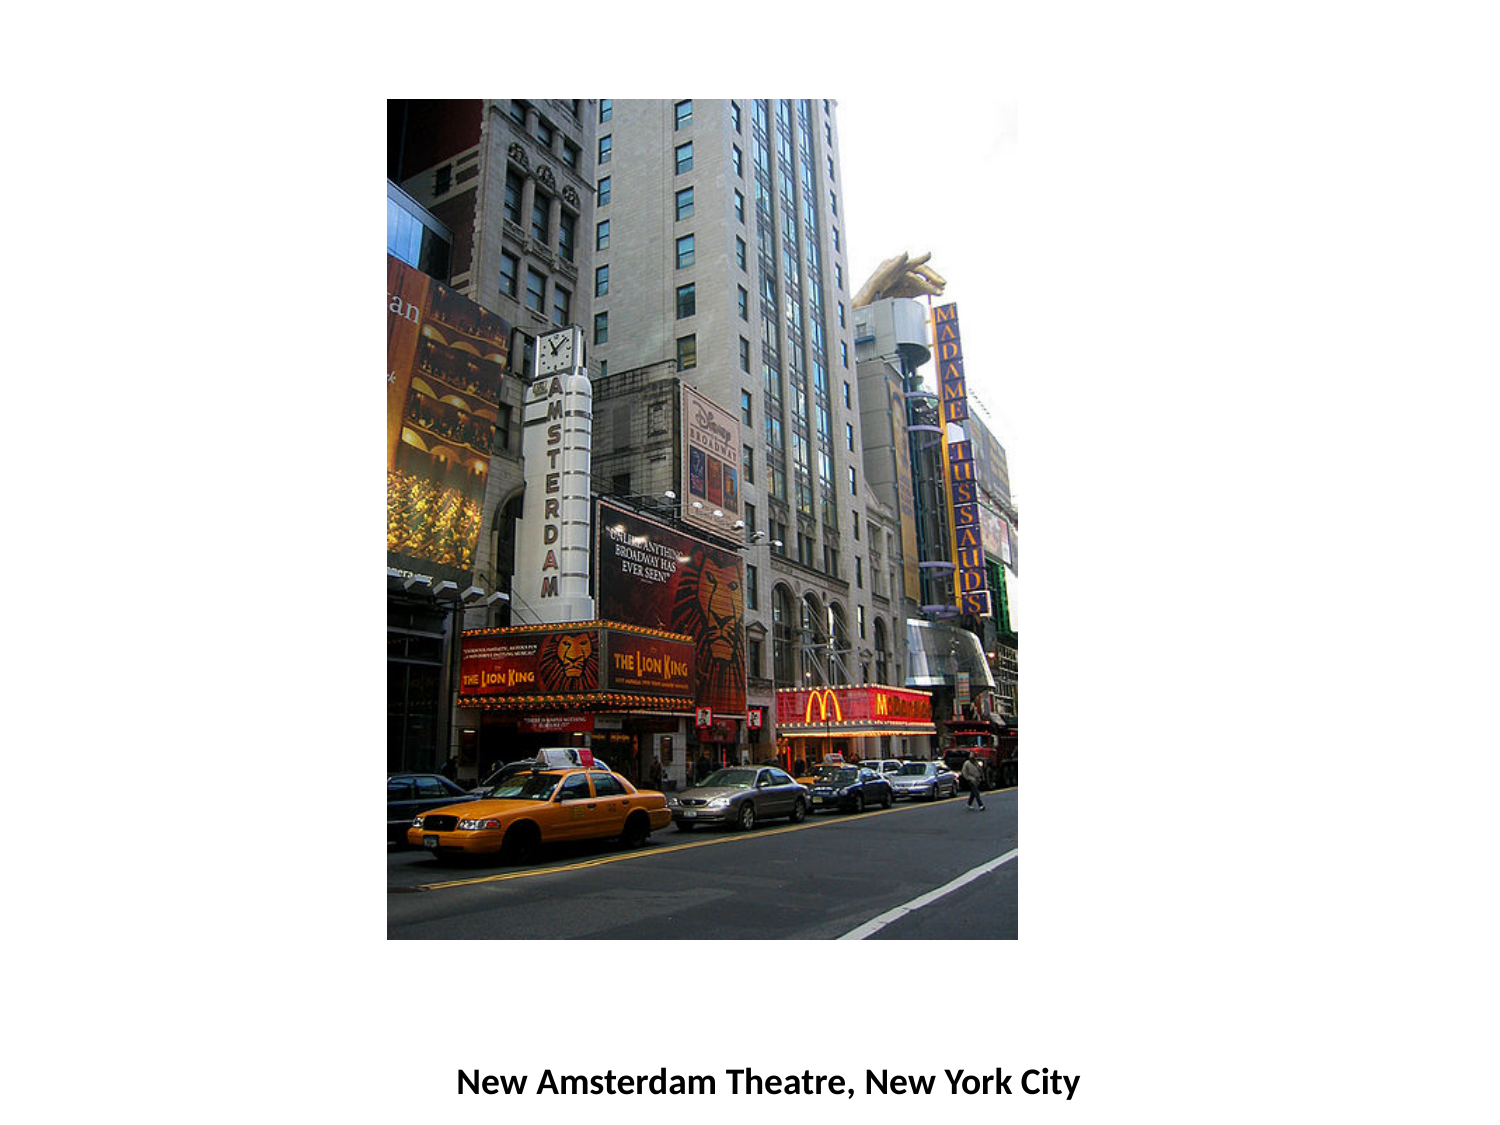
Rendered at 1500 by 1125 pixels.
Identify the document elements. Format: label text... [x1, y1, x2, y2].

text_box New Amsterdam Theatre, New York City [337, 1049, 1200, 1110]
picture [387, 99, 1018, 941]
